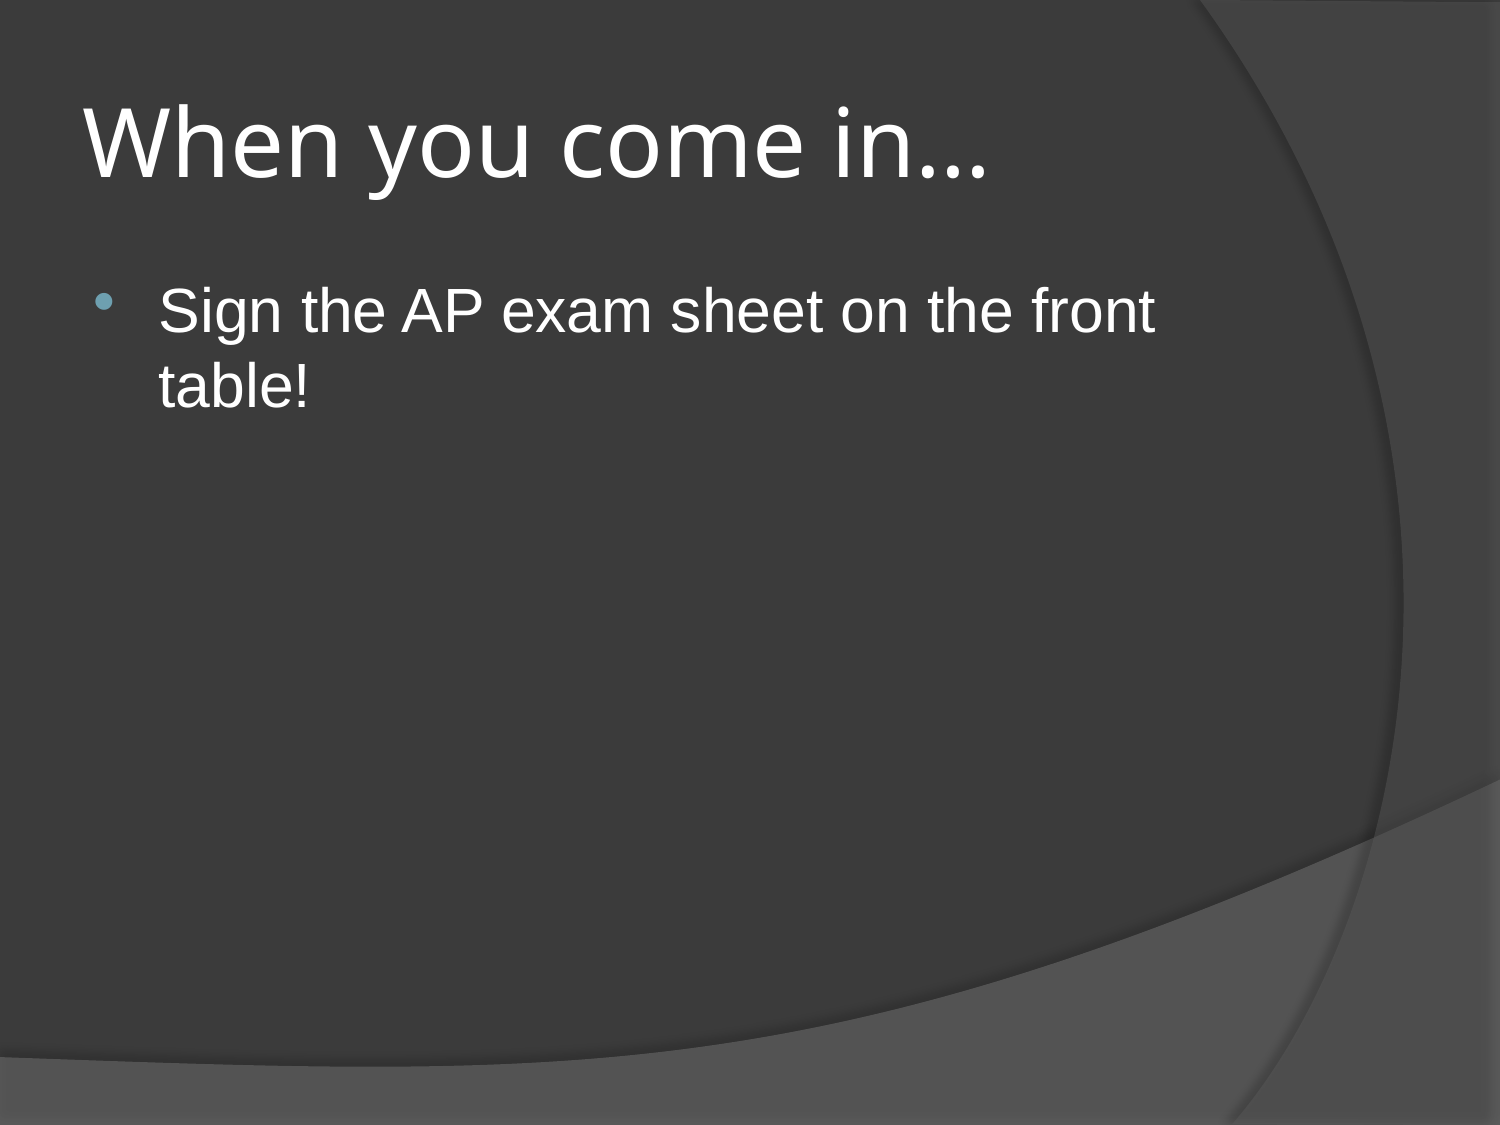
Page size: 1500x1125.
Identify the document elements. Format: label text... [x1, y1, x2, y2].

list Sign the AP exam sheet on the front table! [75, 262, 1300, 1005]
title When you come in… [75, 45, 1300, 233]
